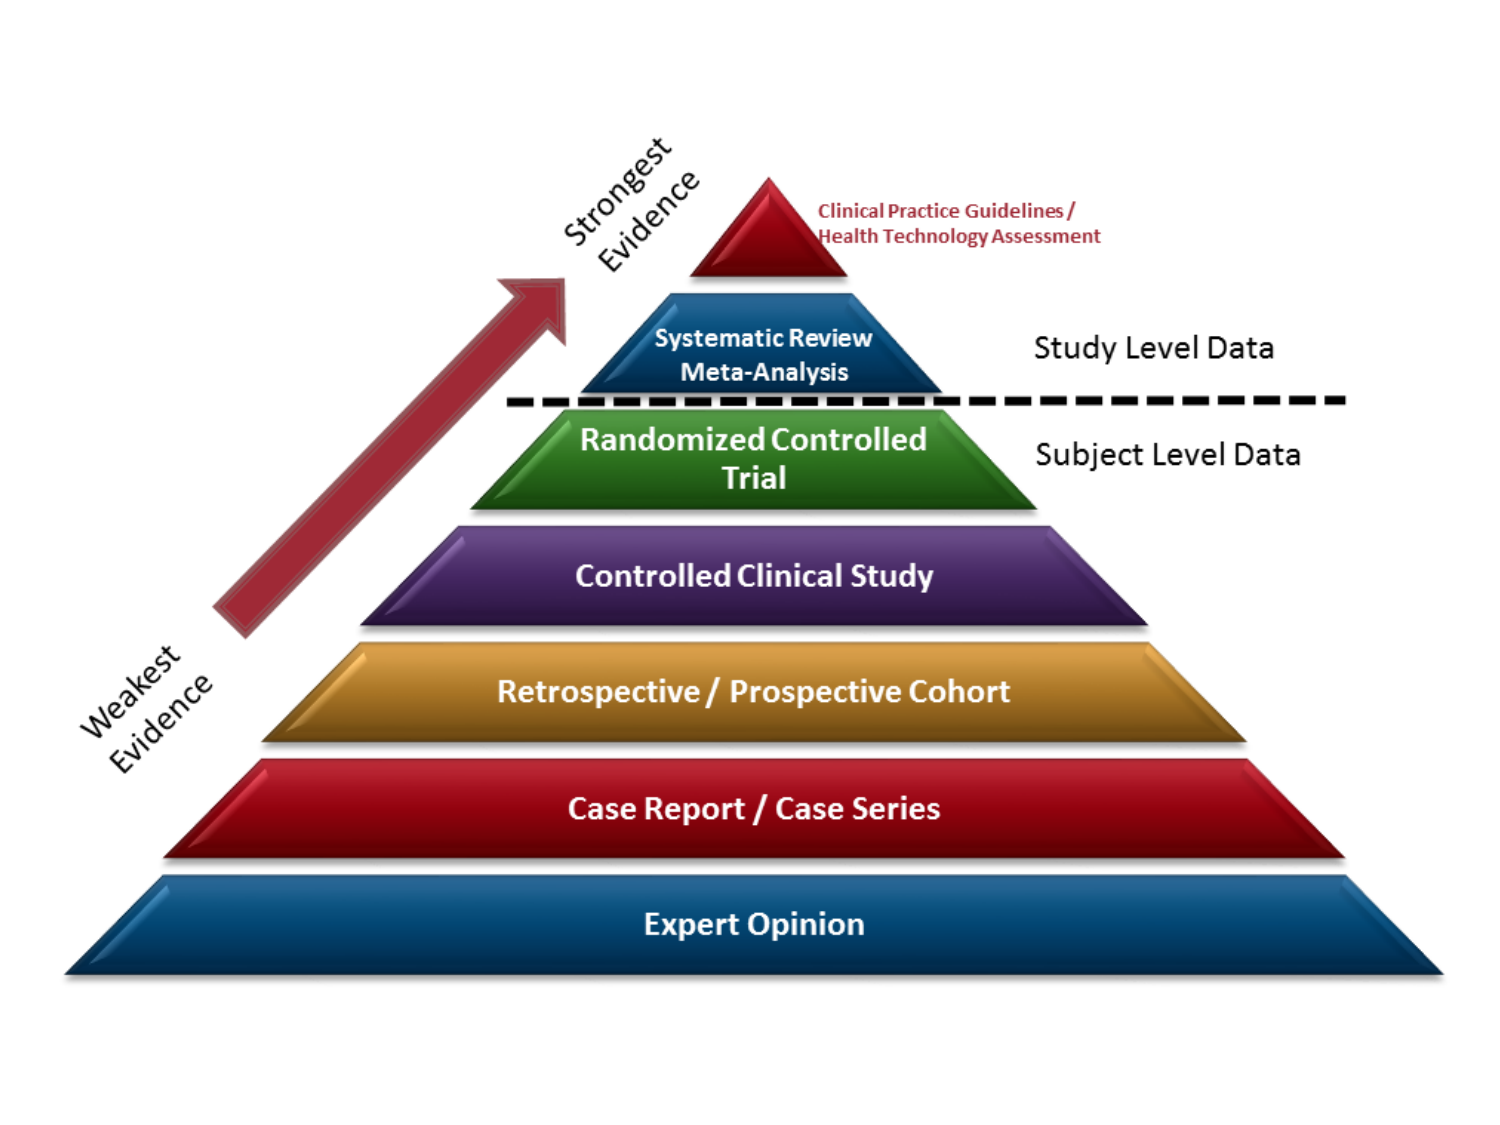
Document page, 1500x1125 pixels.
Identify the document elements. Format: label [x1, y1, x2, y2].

list [39, 52, 1461, 1073]
